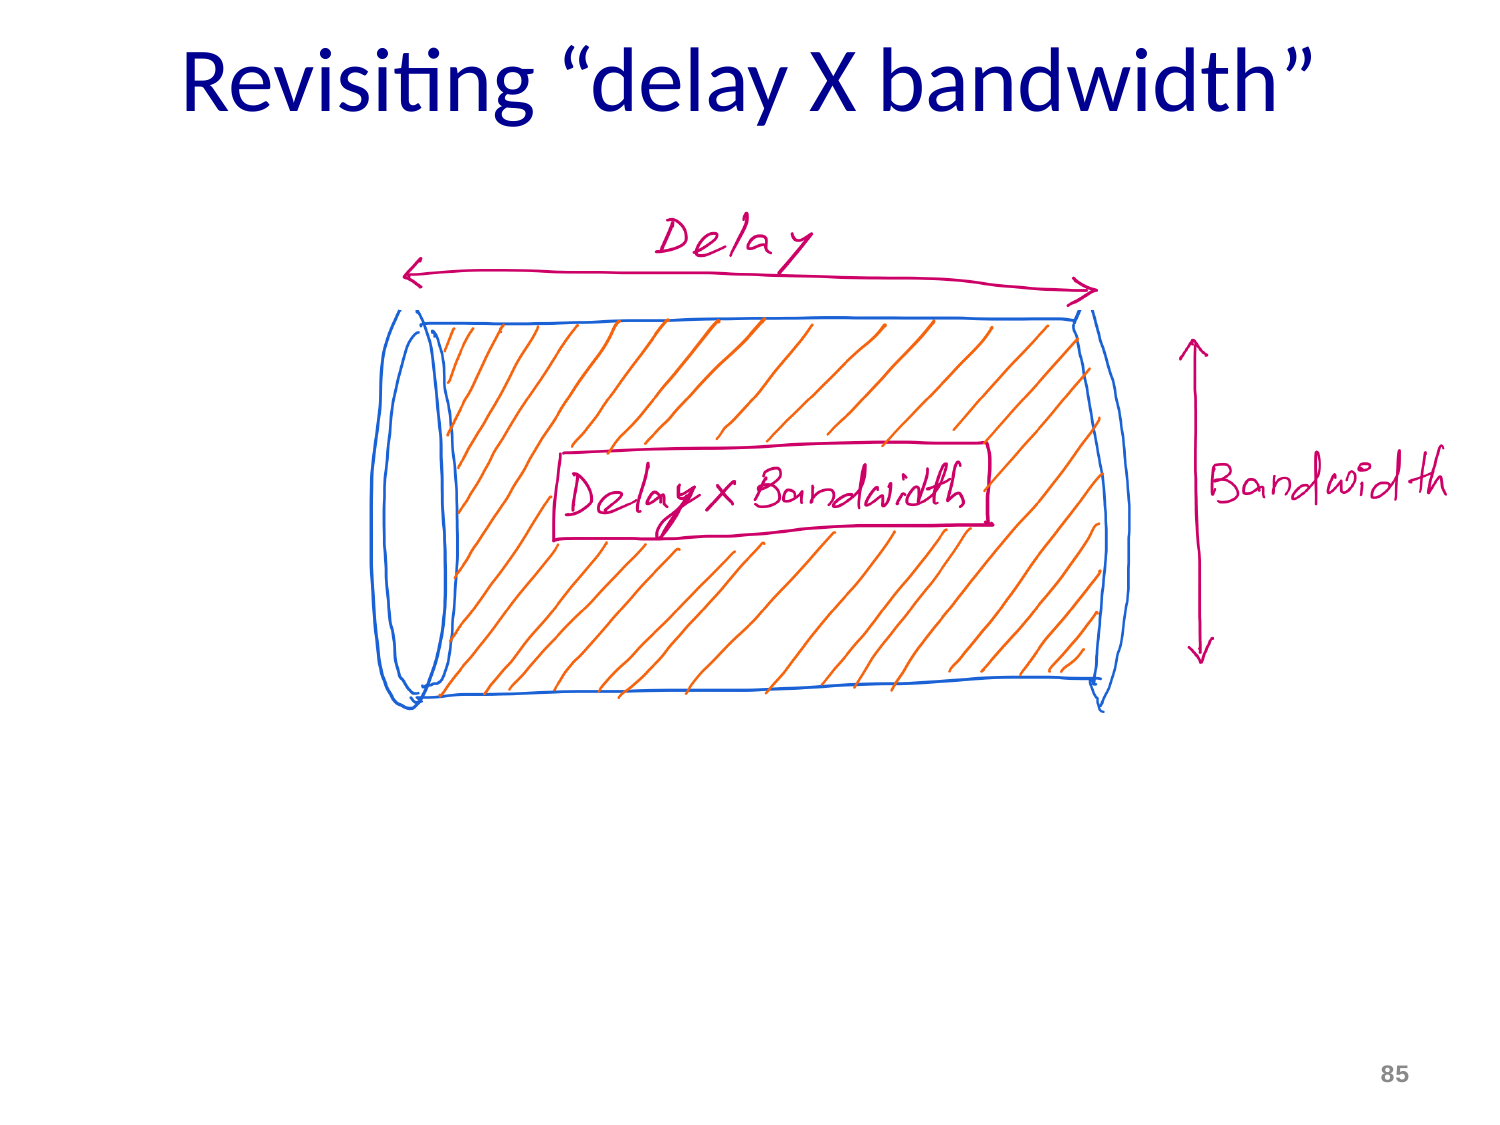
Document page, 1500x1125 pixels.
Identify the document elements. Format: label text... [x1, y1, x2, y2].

picture [1174, 335, 1450, 668]
text_box Revisiting “delay X bandwidth” [74, 12, 1425, 200]
slide_number 85 [1074, 1042, 1425, 1103]
picture [366, 208, 1134, 717]
